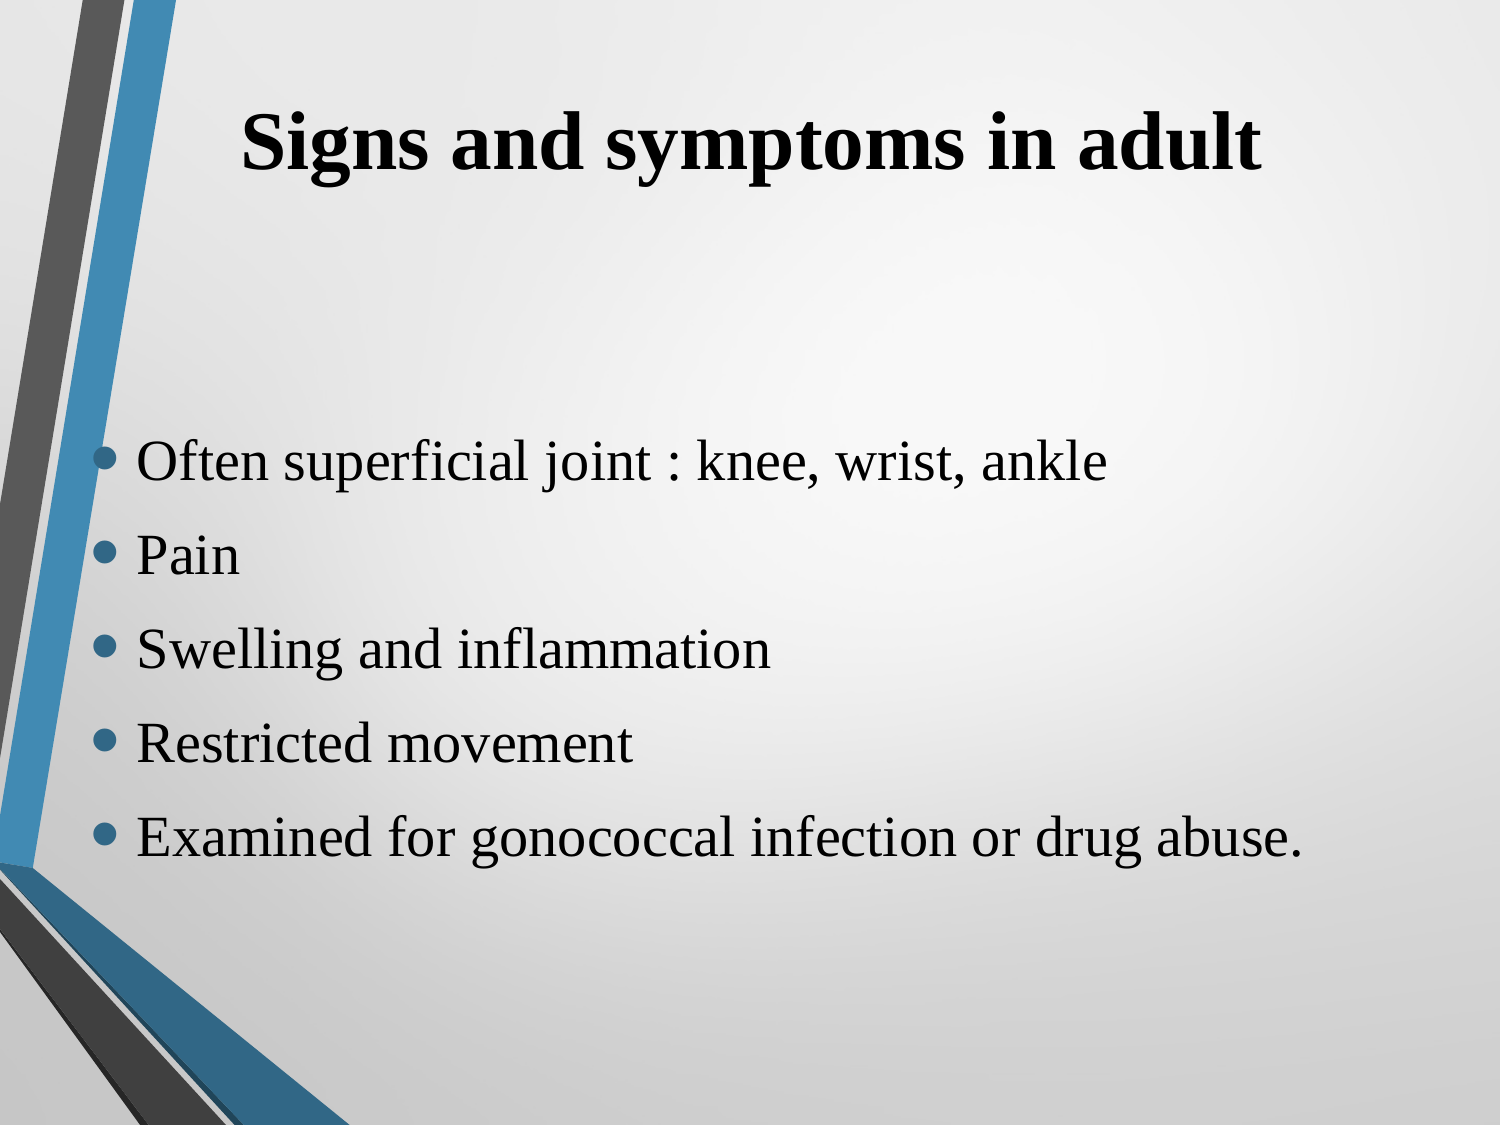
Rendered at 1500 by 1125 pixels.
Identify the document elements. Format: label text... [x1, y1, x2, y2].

title Signs and symptoms in adult [76, 42, 1427, 231]
list Often superficial joint : knee, wrist, ankle Pain Swelling and inflammation Restricted movement Examined for gonococcal infection or drug abuse. [75, 290, 1425, 1000]
